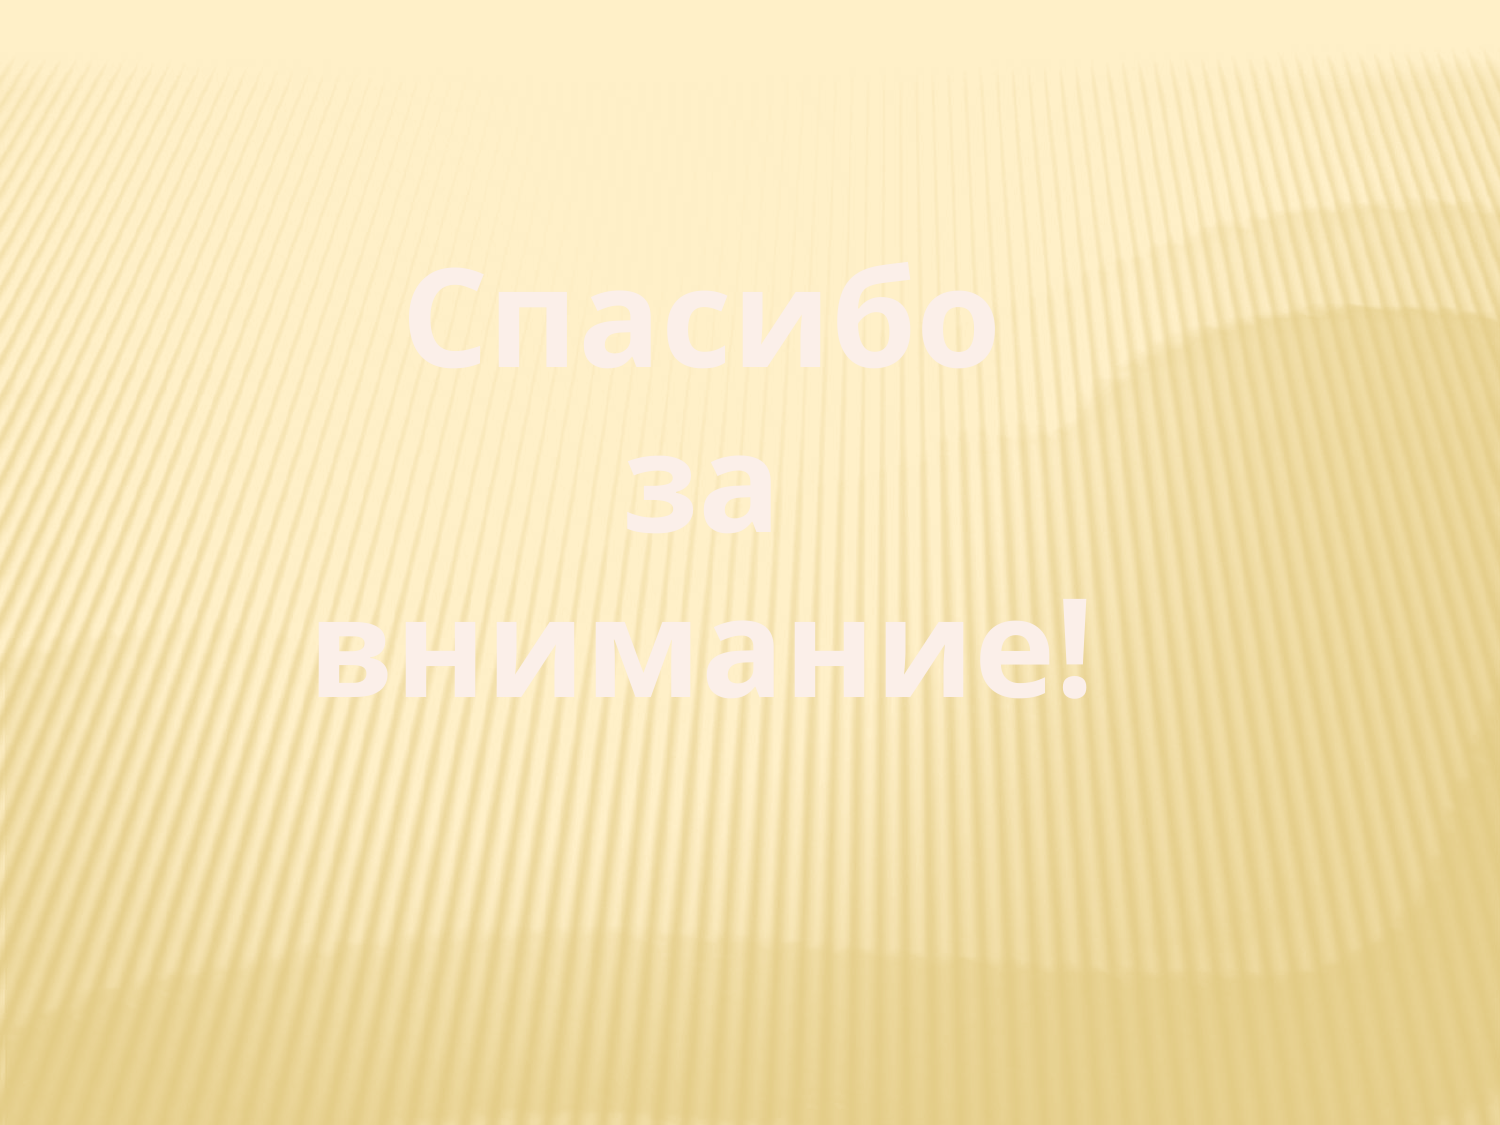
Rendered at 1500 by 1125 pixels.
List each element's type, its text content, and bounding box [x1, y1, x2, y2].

text_box Спасибо за внимание! [246, 222, 1158, 733]
